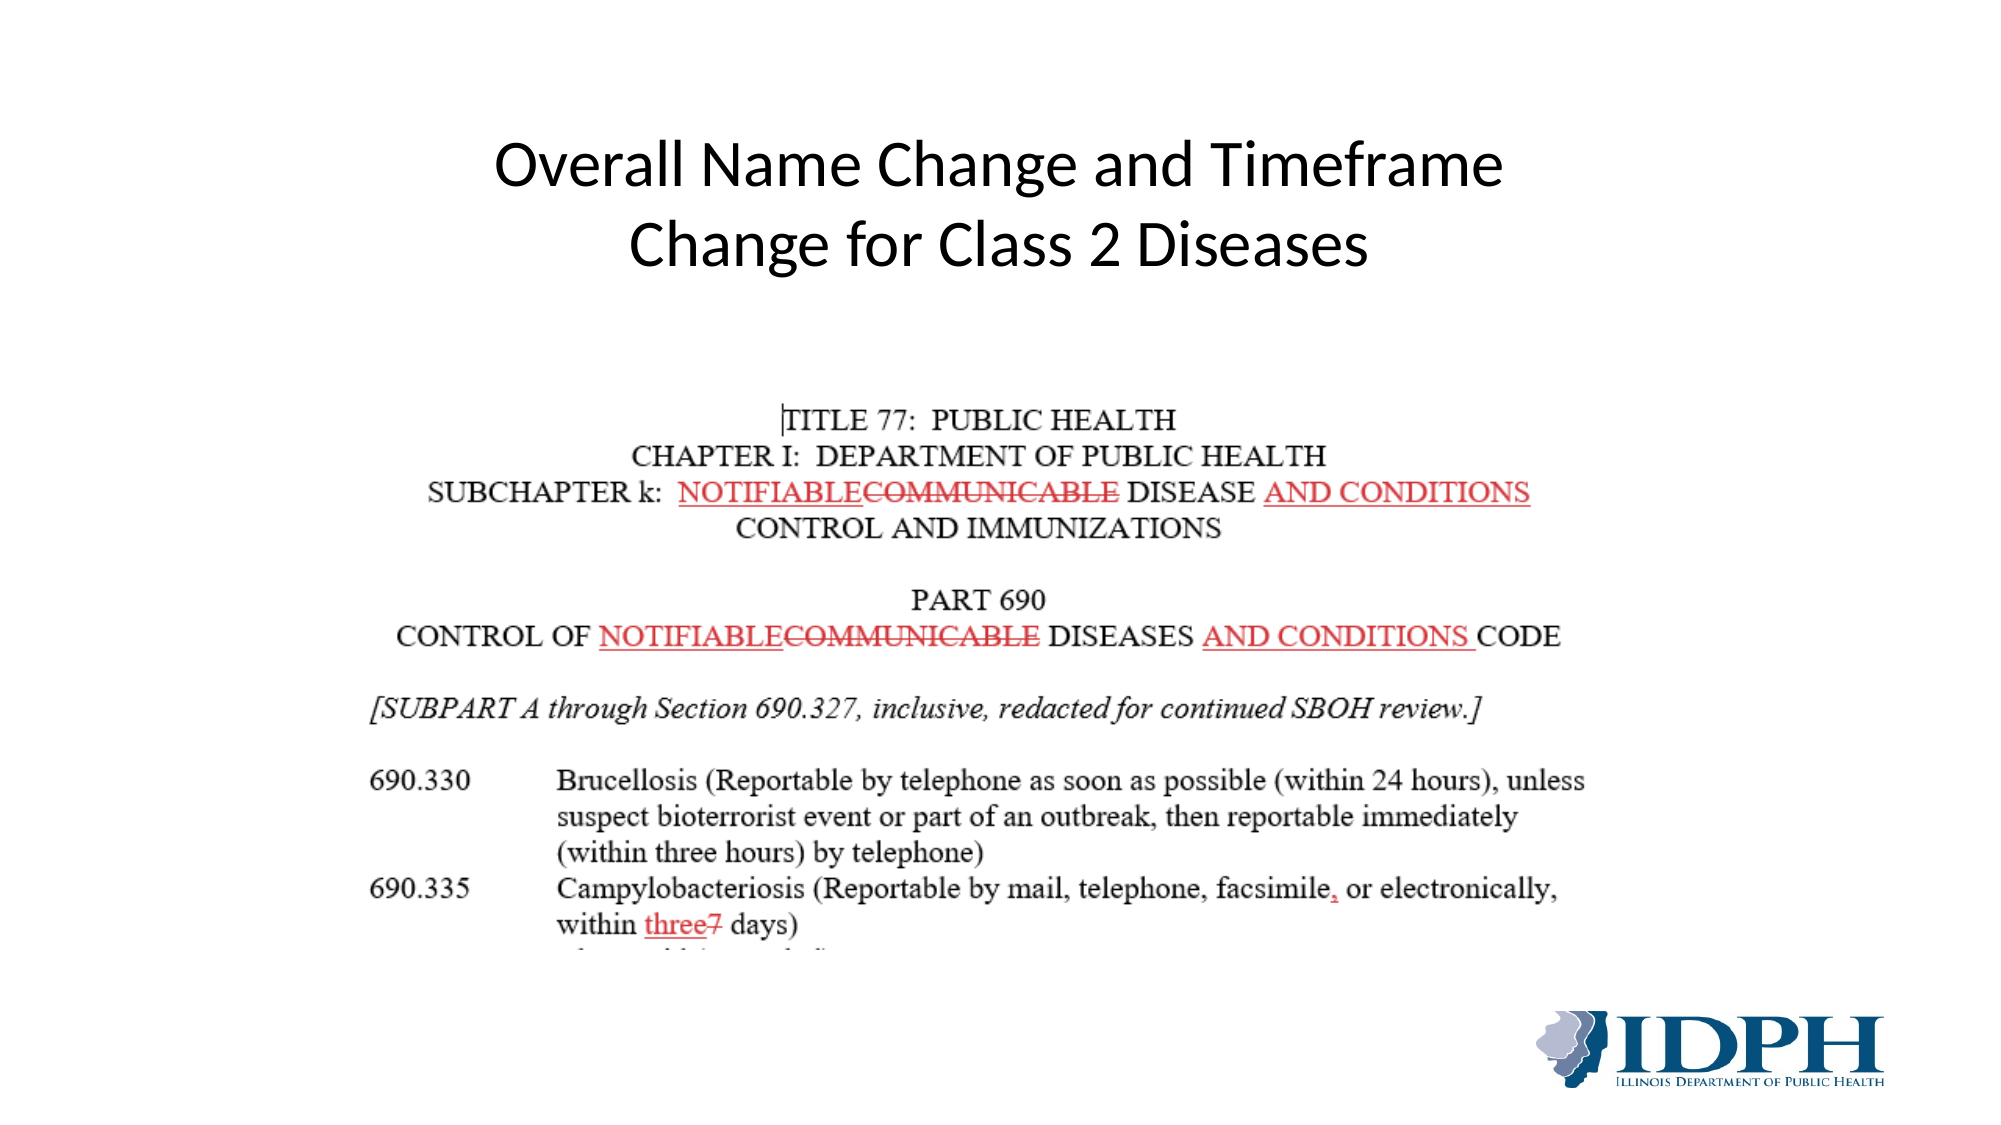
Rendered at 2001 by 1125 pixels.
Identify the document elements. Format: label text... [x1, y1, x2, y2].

picture [296, 374, 1751, 951]
picture [1536, 1011, 1884, 1088]
text_box Overall Name Change and Timeframe Change for Class 2 Diseases [375, 112, 1625, 288]
